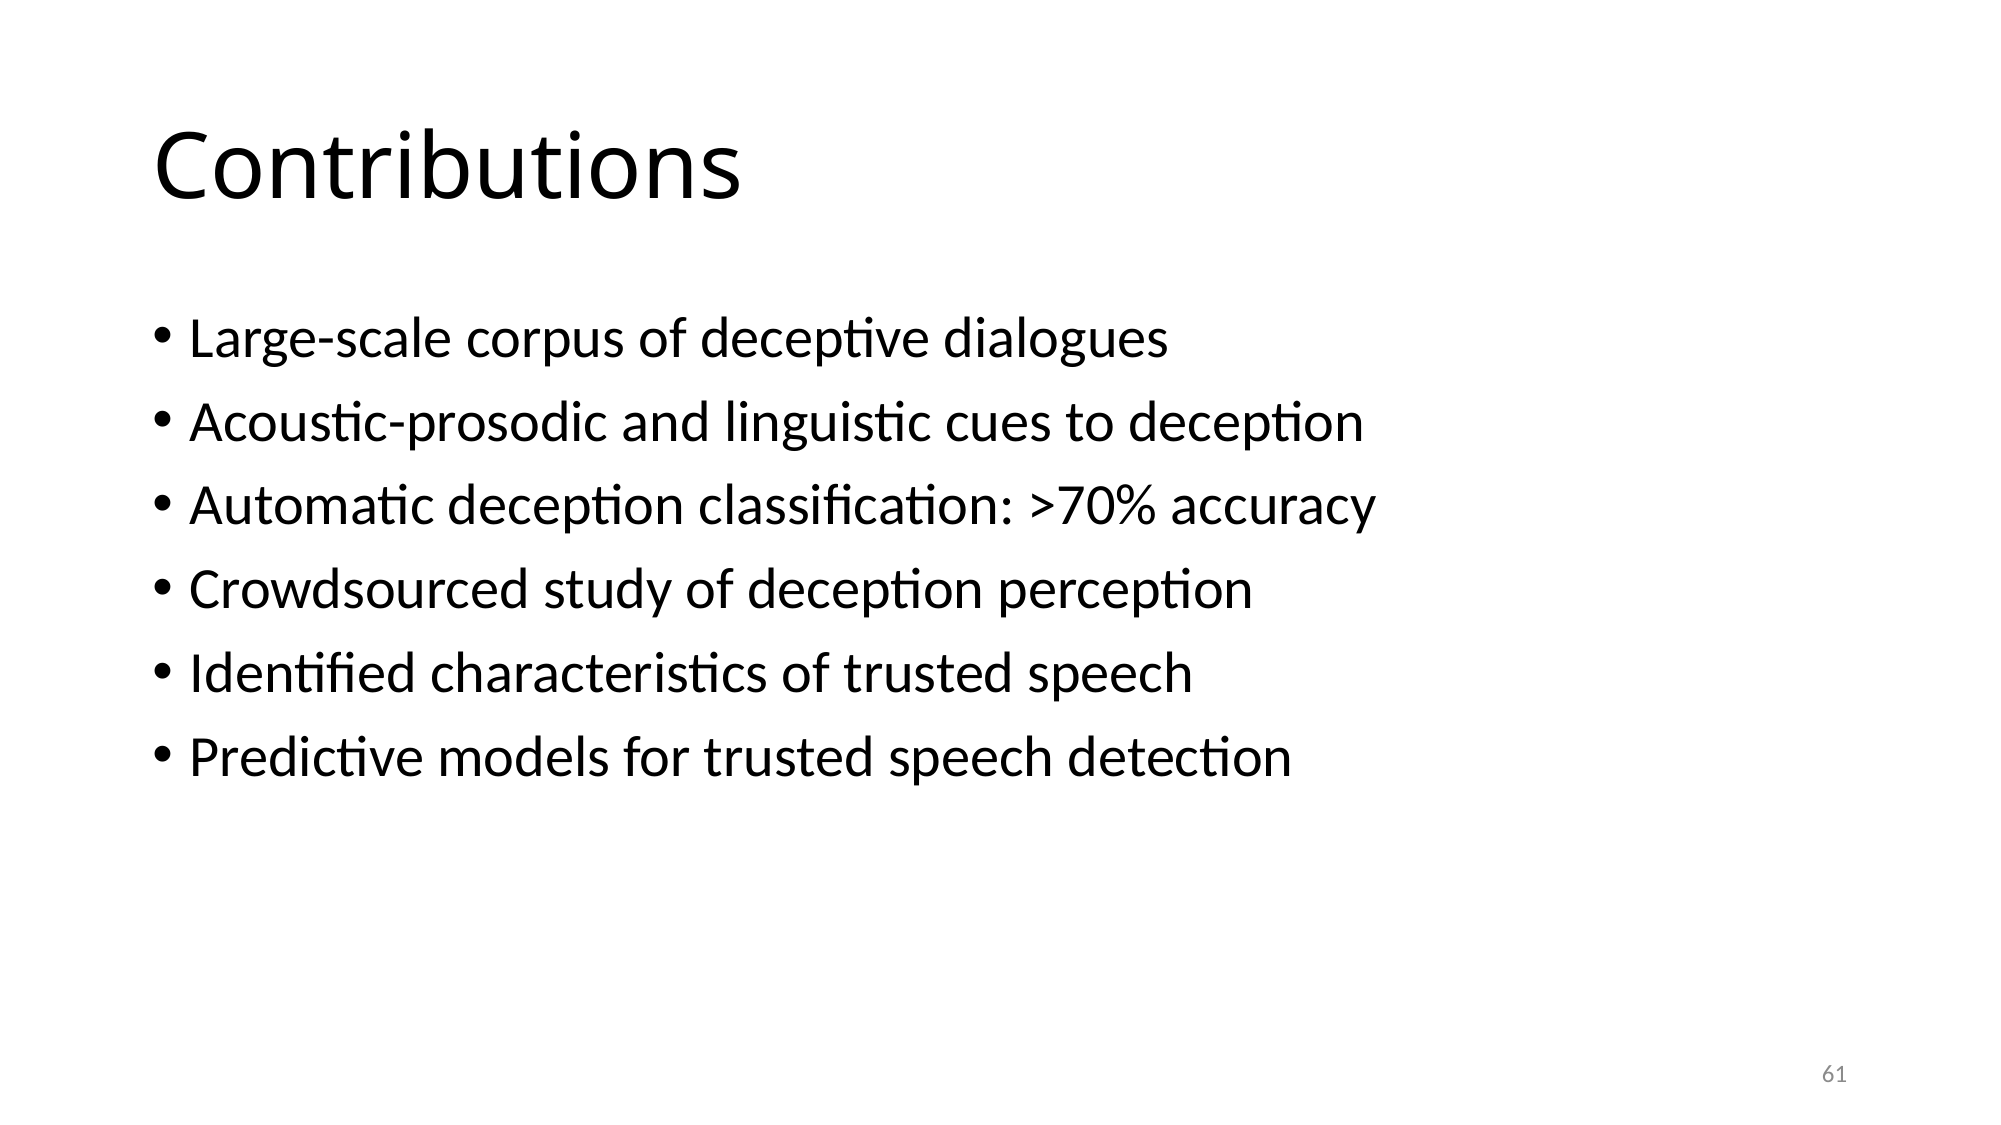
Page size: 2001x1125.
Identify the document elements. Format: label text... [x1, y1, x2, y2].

title Contributions [137, 59, 1863, 278]
slide_number 61 [1412, 1042, 1863, 1103]
list Large-scale corpus of deceptive dialogues Acoustic-prosodic and linguistic cues to deception Automatic deception classification: >70% accuracy Crowdsourced study of deception perception Identified characteristics of trusted speech Predictive models for trusted speech detection [137, 299, 1863, 1014]
